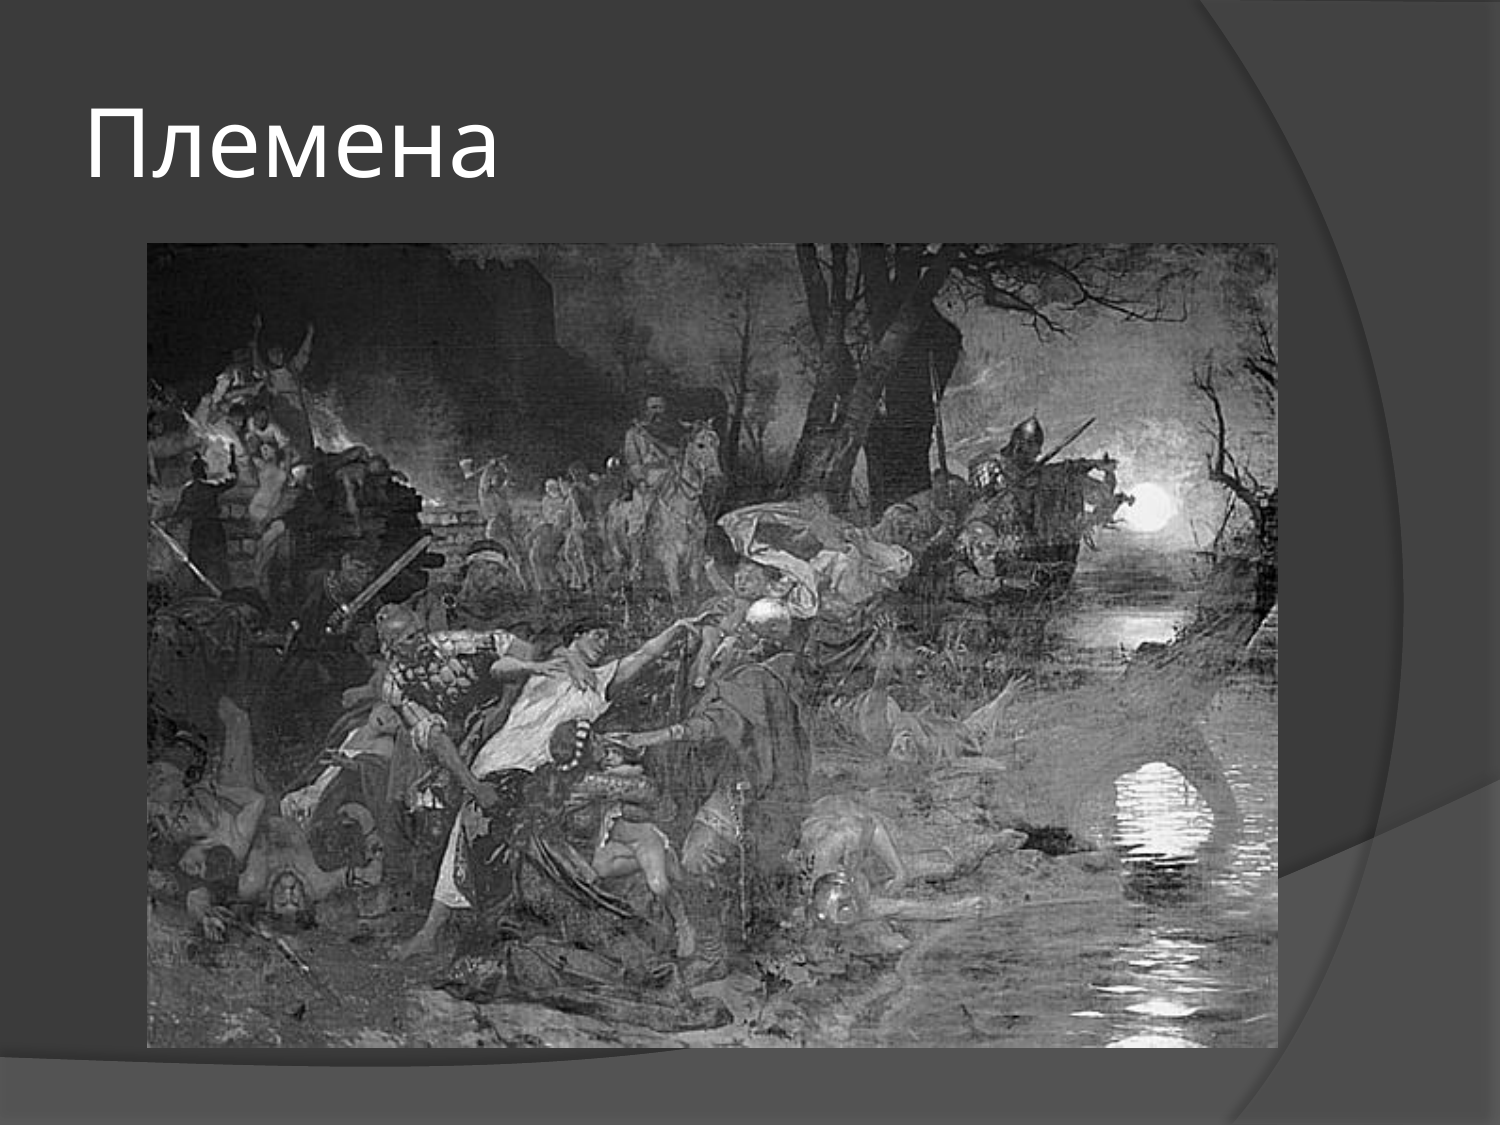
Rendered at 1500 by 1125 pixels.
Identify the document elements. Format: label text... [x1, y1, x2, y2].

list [147, 243, 1279, 1049]
title Племена [75, 45, 1300, 233]
